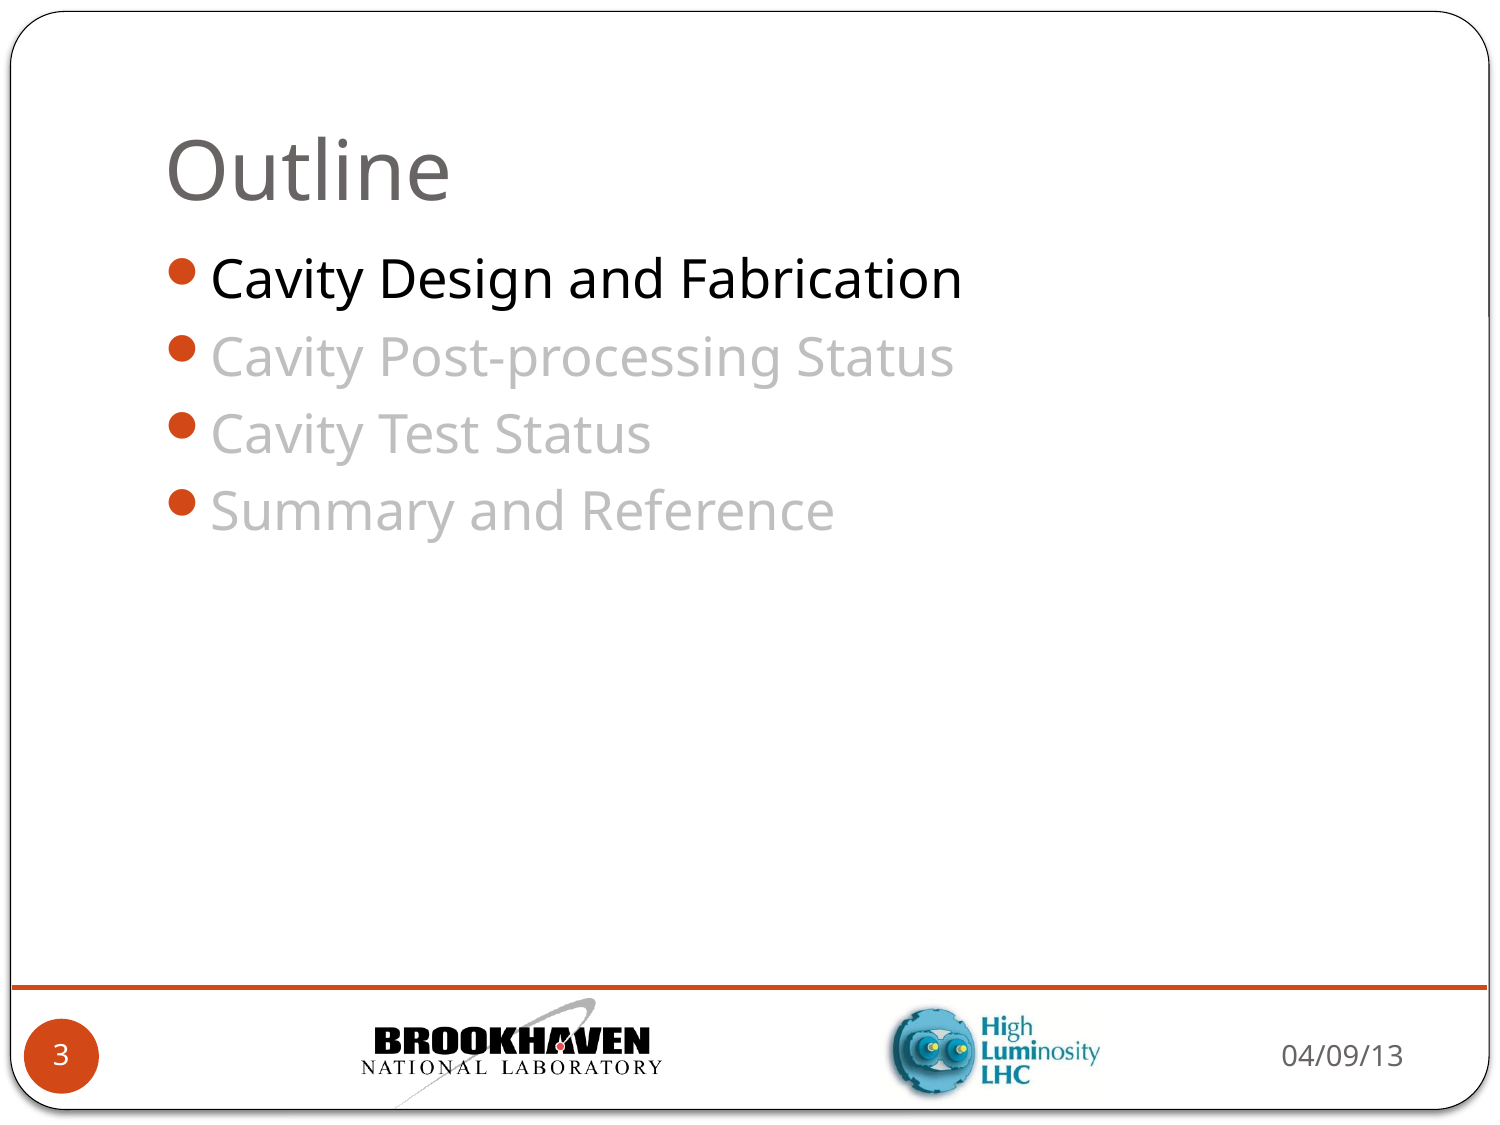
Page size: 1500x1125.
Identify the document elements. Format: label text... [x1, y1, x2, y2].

title Outline [150, 45, 1425, 233]
picture [361, 998, 662, 1109]
slide_number 3 [23, 1018, 99, 1094]
list Cavity Design and Fabrication Cavity Post-processing Status Cavity Test Status Summary and Reference [150, 237, 1425, 988]
picture [880, 999, 1100, 1106]
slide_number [1012, 1015, 1419, 1094]
